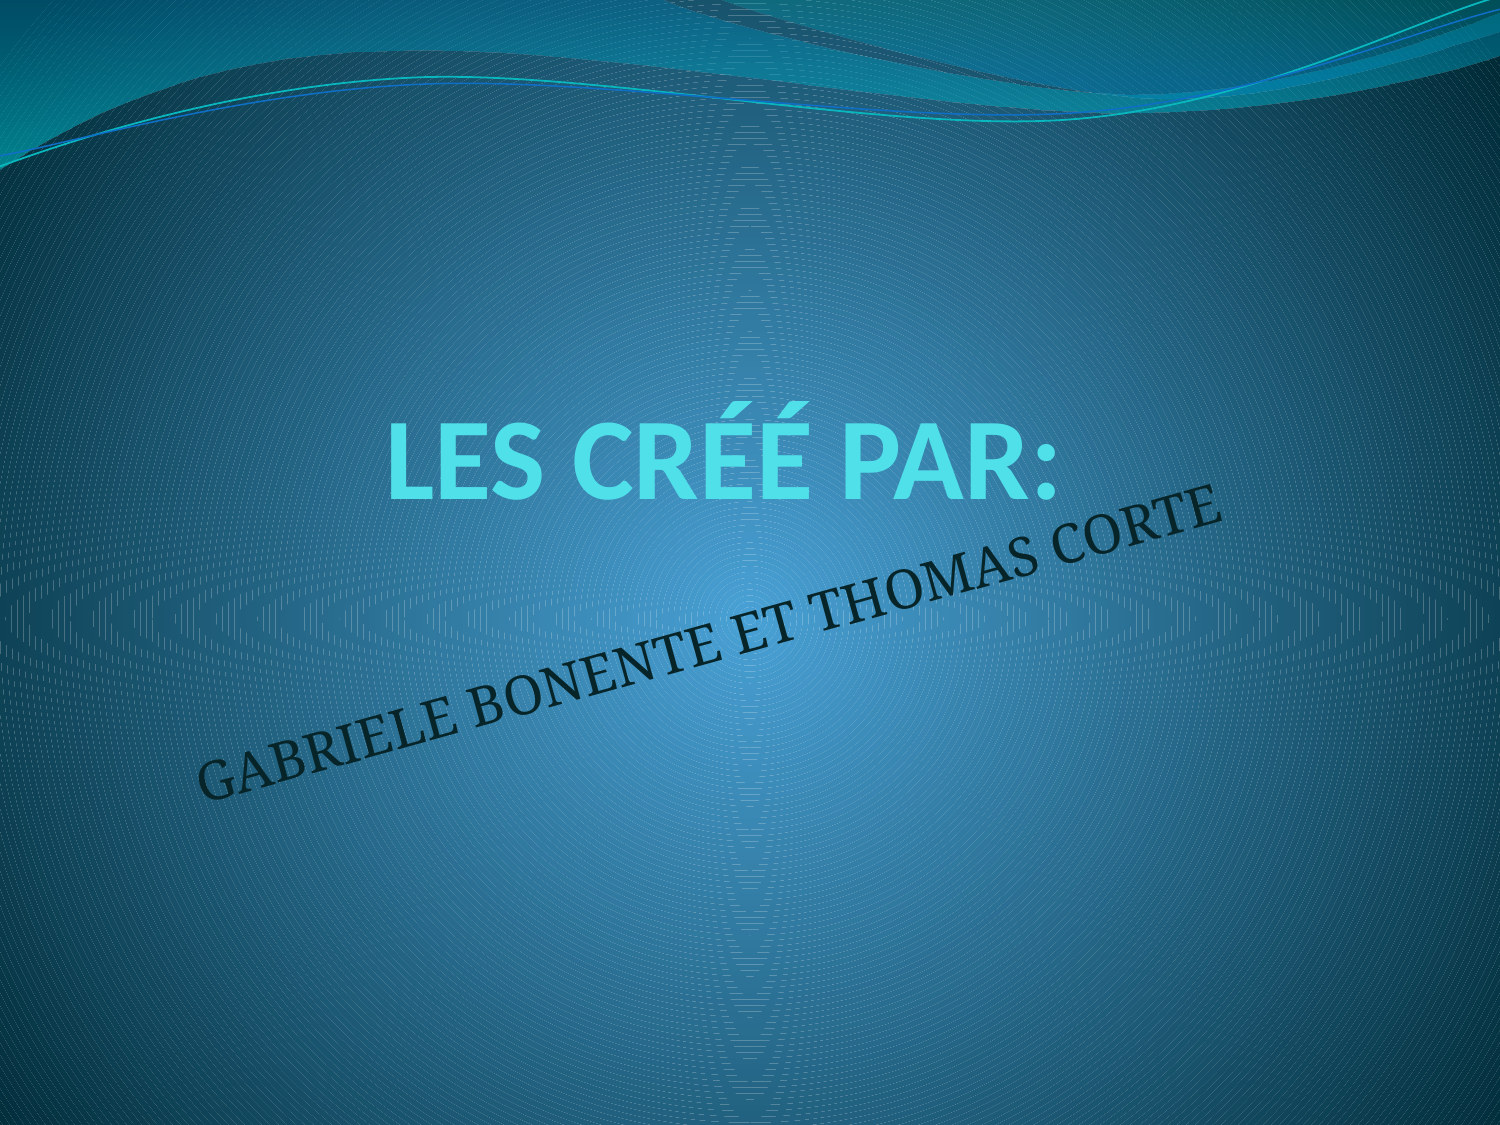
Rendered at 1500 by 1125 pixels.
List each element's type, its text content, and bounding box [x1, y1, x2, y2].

title LES CRÉÉ PAR: [82, 222, 1370, 523]
subtitle GABRIELE BONENTE ET THOMAS CORTE [81, 429, 1382, 986]
